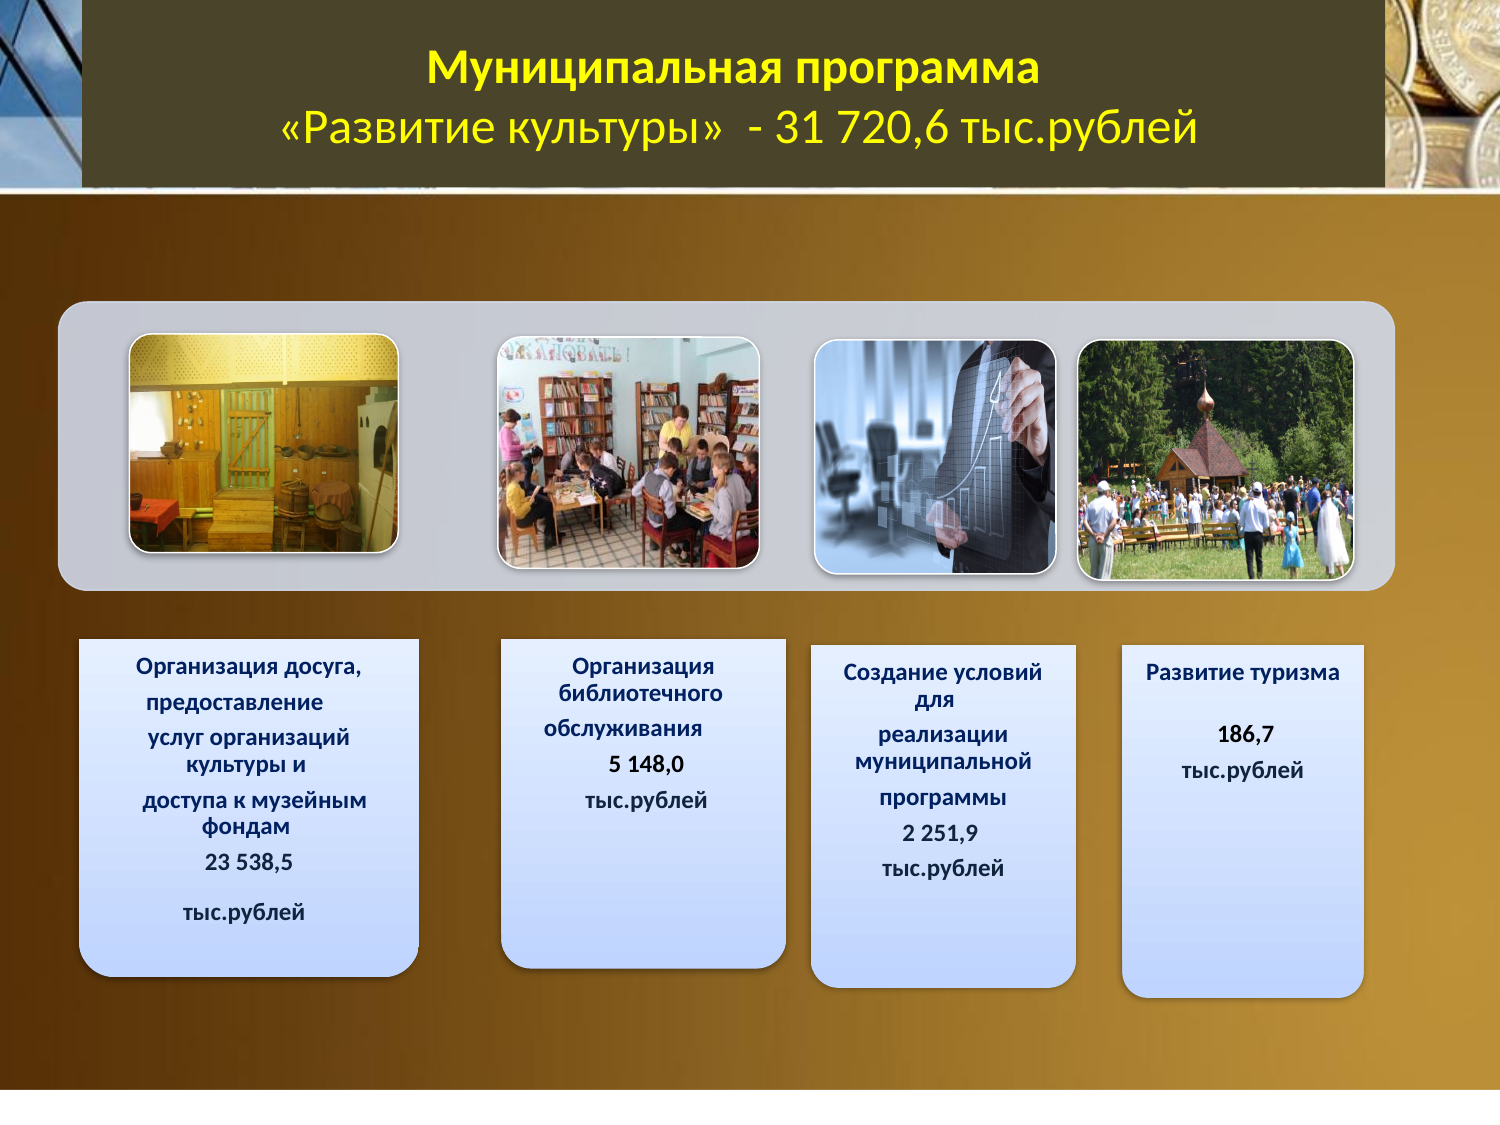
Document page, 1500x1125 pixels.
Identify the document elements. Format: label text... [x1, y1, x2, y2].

title Муниципальная программа «Развитие культуры» - 31 720,6 тыс.рублей [82, 0, 1386, 188]
picture [0, 0, 1500, 1088]
text_box [0, 1088, 1500, 1125]
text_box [58, 269, 1395, 1055]
